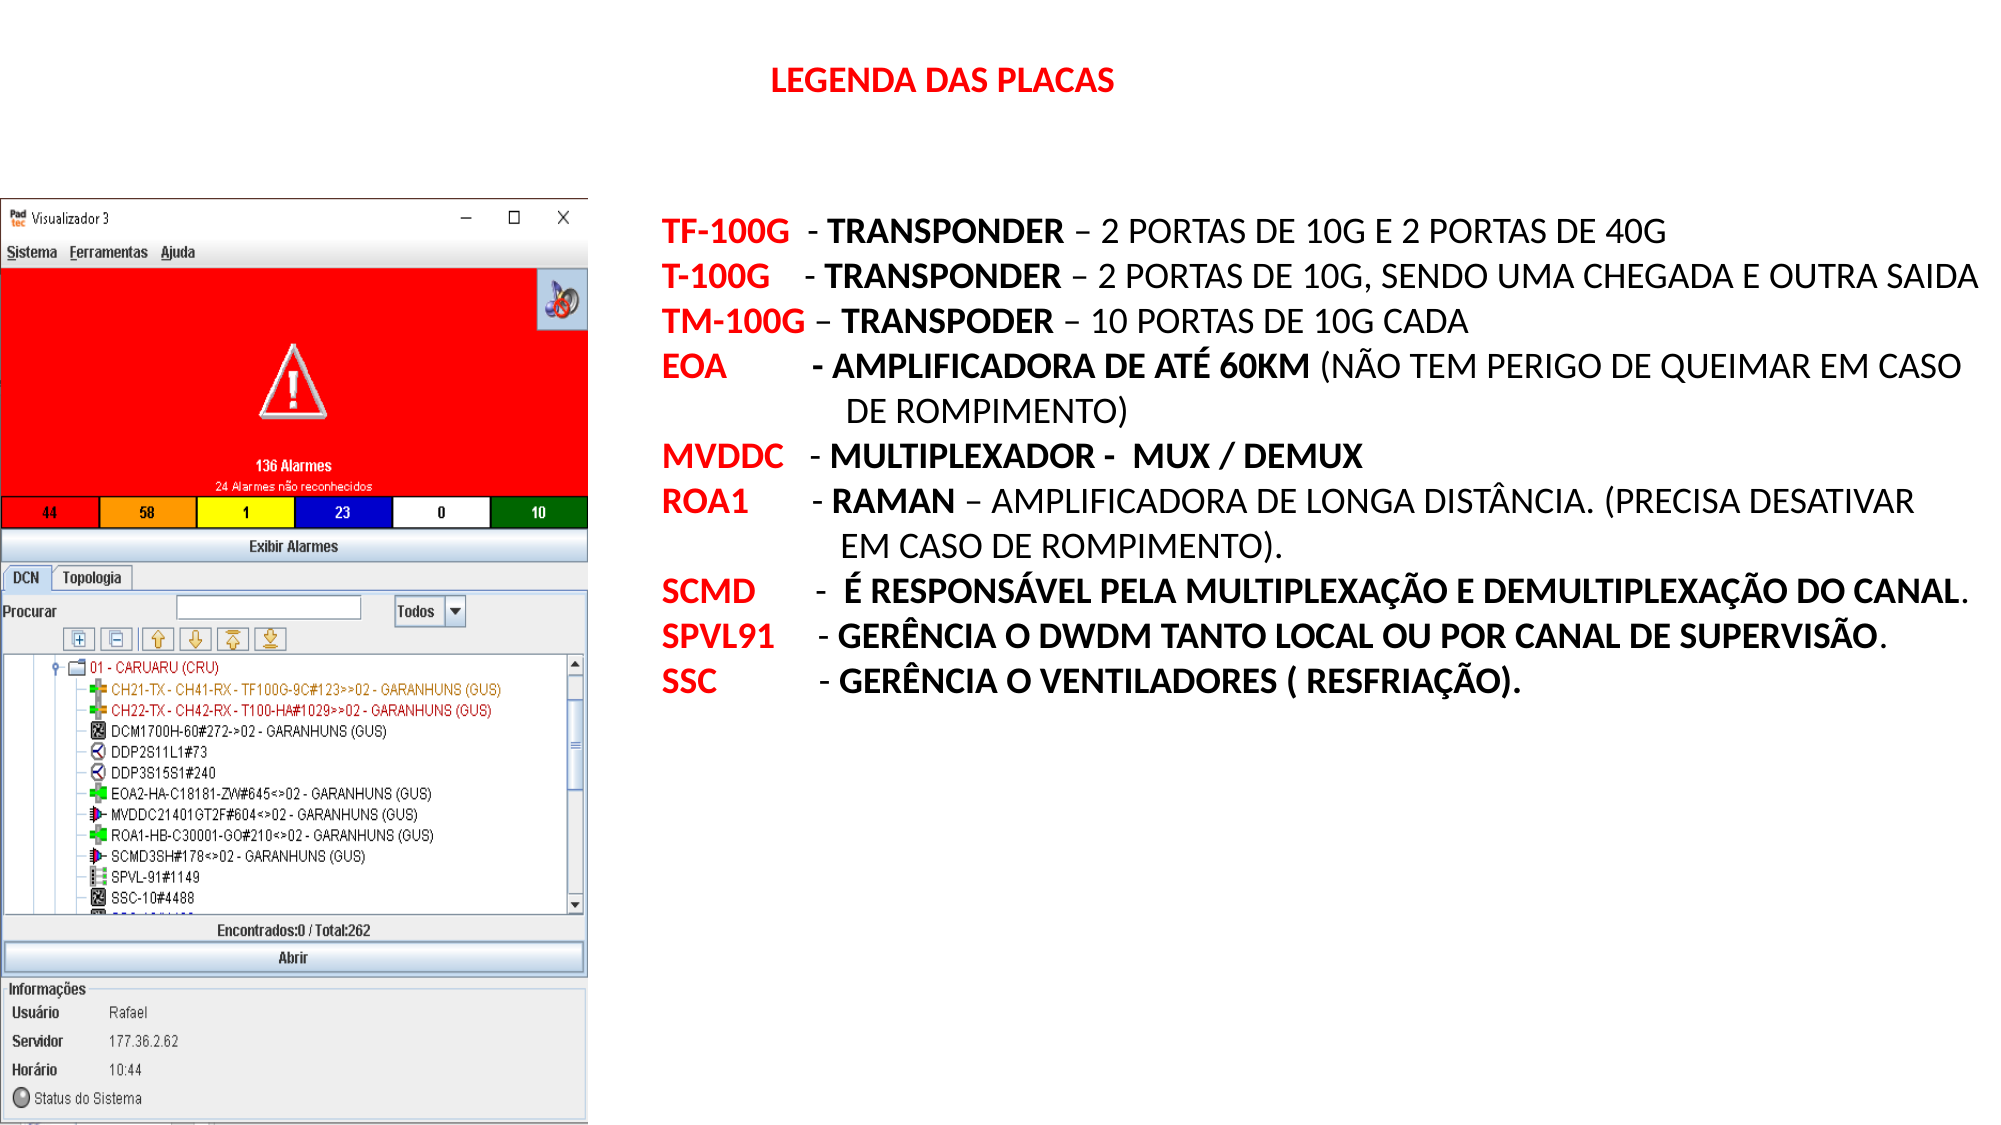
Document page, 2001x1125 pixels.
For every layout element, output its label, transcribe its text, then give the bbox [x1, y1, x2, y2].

picture [0, 198, 588, 1125]
text_box TF-100G - TRANSPONDER – 2 PORTAS DE 10G E 2 PORTAS DE 40G T-100G - TRANSPONDER – 2 PORTAS DE 10G, SENDO UMA CHEGADA E OUTRA SAIDA TM-100G – TRANSPODER – 10 PORTAS DE 10G CADA EOA - AMPLIFICADORA DE ATÉ 60KM (NÃO TEM PERIGO DE QUEIMAR EM CASO DE ROMPIMENTO) MVDDC - MULTIPLEXADOR - MUX / DEMUX ROA1 - RAMAN – AMPLIFICADORA DE LONGA DISTÂNCIA. (PRECISA DESATIVAR EM CASO DE ROMPIMENTO). SCMD - É RESPONSÁVEL PELA MULTIPLEXAÇÃO E DEMULTIPLEXAÇÃO DO CANAL. SPVL91 - GERÊNCIA O DWDM TANTO LOCAL OU POR CANAL DE SUPERVISÃO. SSC - GERÊNCIA O VENTILADORES ( RESFRIAÇÃO). [647, 198, 1995, 709]
text_box LEGENDA DAS PLACAS [756, 47, 1131, 108]
